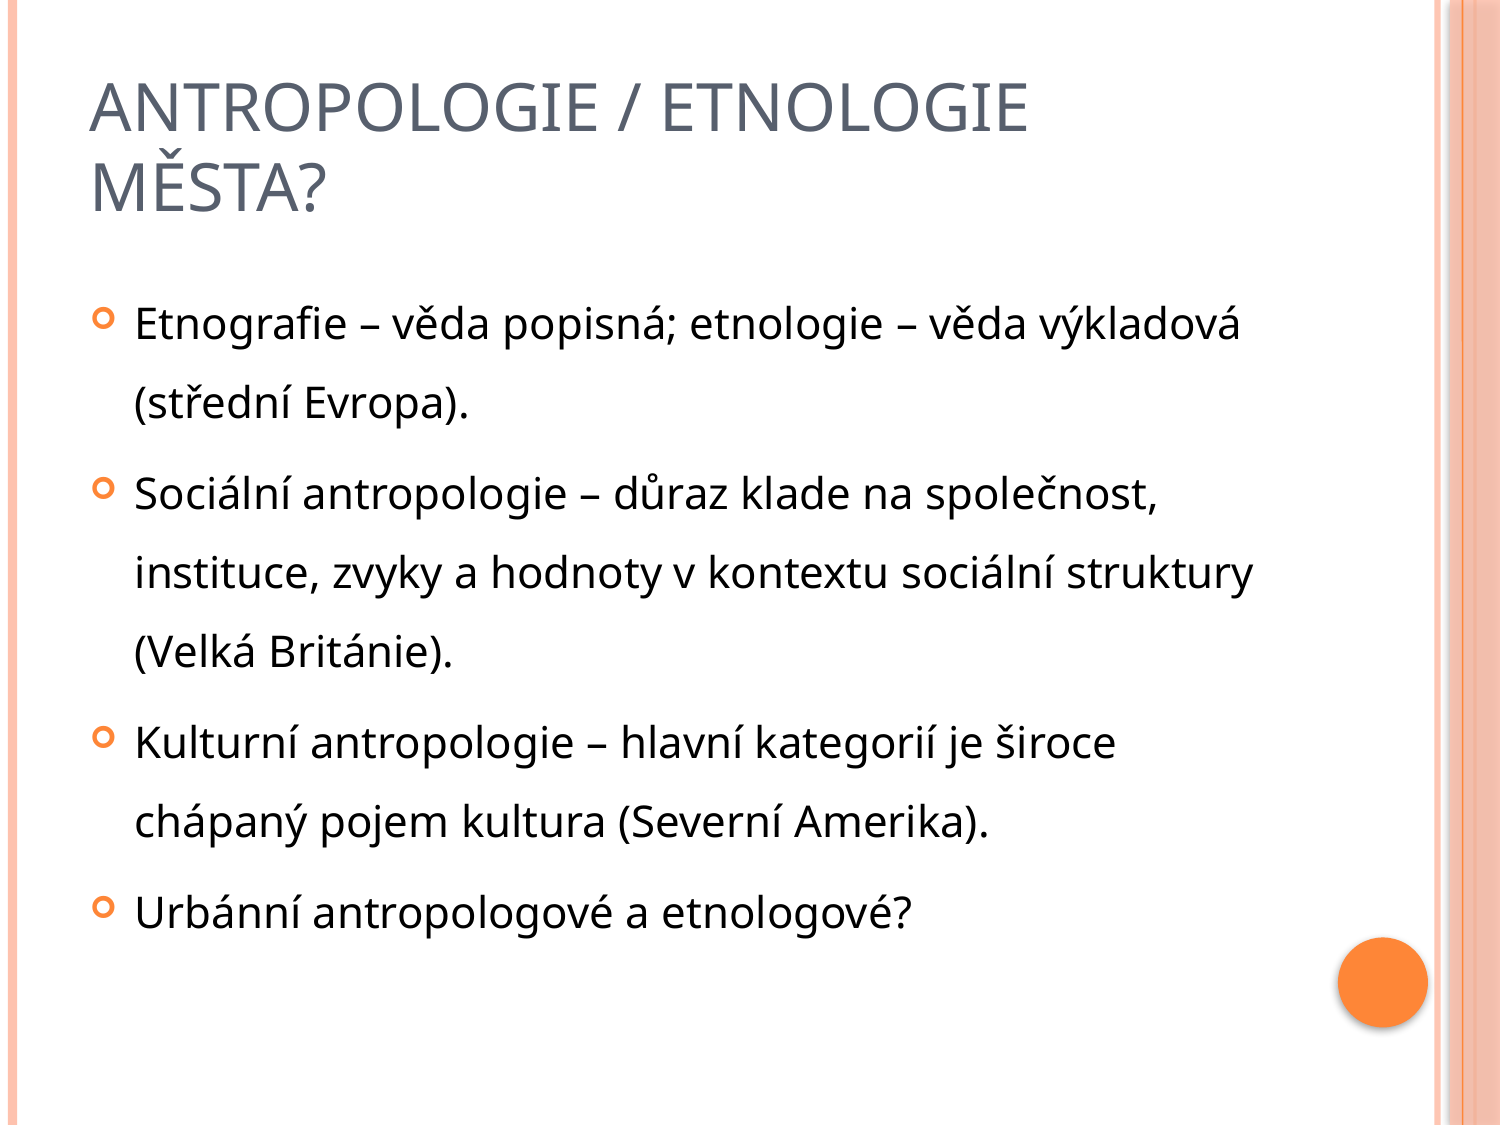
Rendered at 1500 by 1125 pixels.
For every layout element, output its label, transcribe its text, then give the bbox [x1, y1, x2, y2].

list Etnografie – věda popisná; etnologie – věda výkladová (střední Evropa). Sociální antropologie – důraz klade na společnost, instituce, zvyky a hodnoty v kontextu sociální struktury (Velká Británie). Kulturní antropologie – hlavní kategorií je široce chápaný pojem kultura (Severní Amerika). Urbánní antropologové a etnologové? [75, 262, 1300, 1062]
title Antropologie / etnologie města? [75, 45, 1300, 233]
